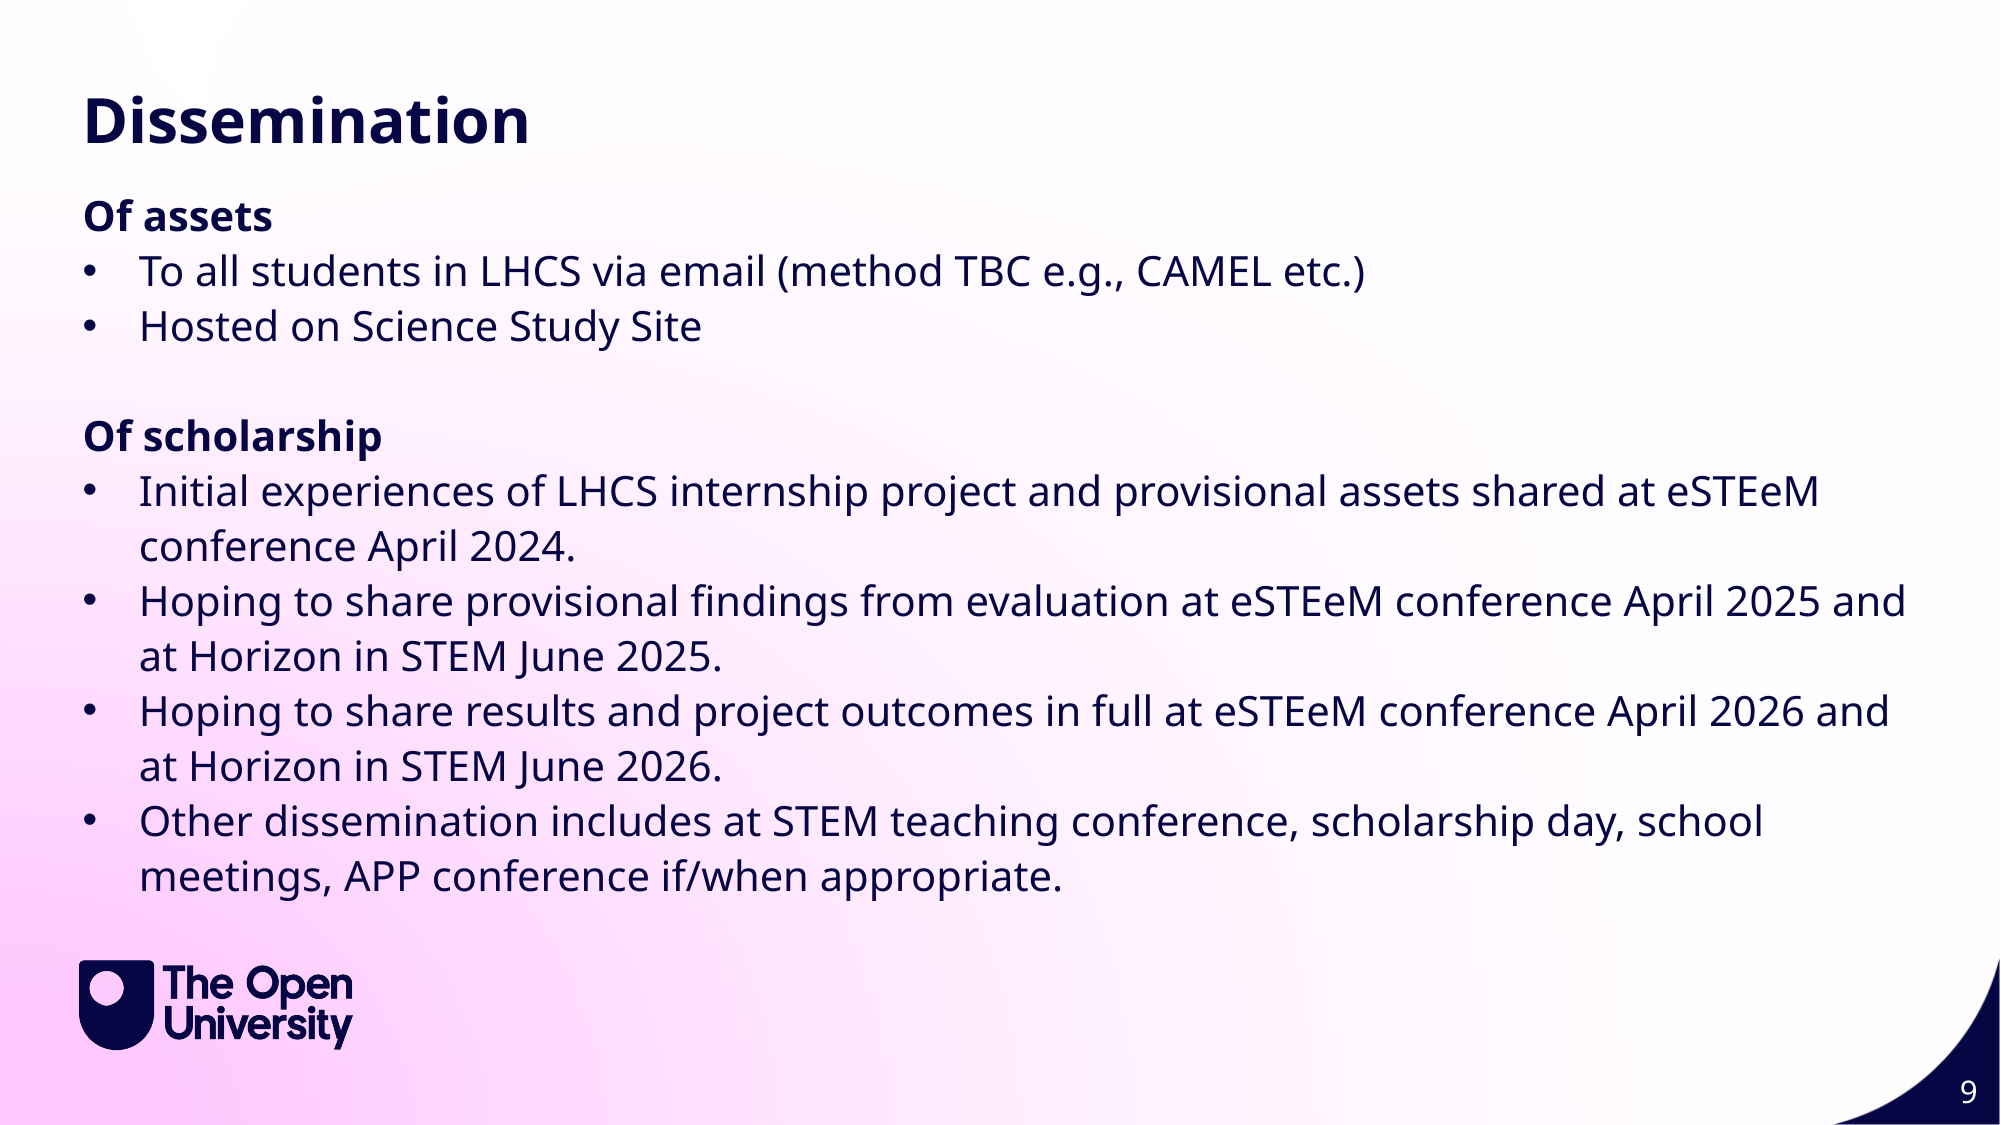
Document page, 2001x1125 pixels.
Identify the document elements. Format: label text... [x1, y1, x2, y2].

picture [1834, 959, 2000, 1125]
picture [77, 956, 358, 1053]
list Dissemination [67, 66, 1835, 148]
list Of assets To all students in LHCS via email (method TBC e.g., CAMEL etc.) Hosted on Science Study Site Of scholarship Initial experiences of LHCS internship project and provisional assets shared at eSTEeM conference April 2024. Hoping to share provisional findings from evaluation at eSTEeM conference April 2025 and at Horizon in STEM June 2025. Hoping to share results and project outcomes in full at eSTEeM conference April 2026 and at Horizon in STEM June 2026. Other dissemination includes at STEM teaching conference, scholarship day, school meetings, APP conference if/when appropriate. [67, 177, 1938, 908]
